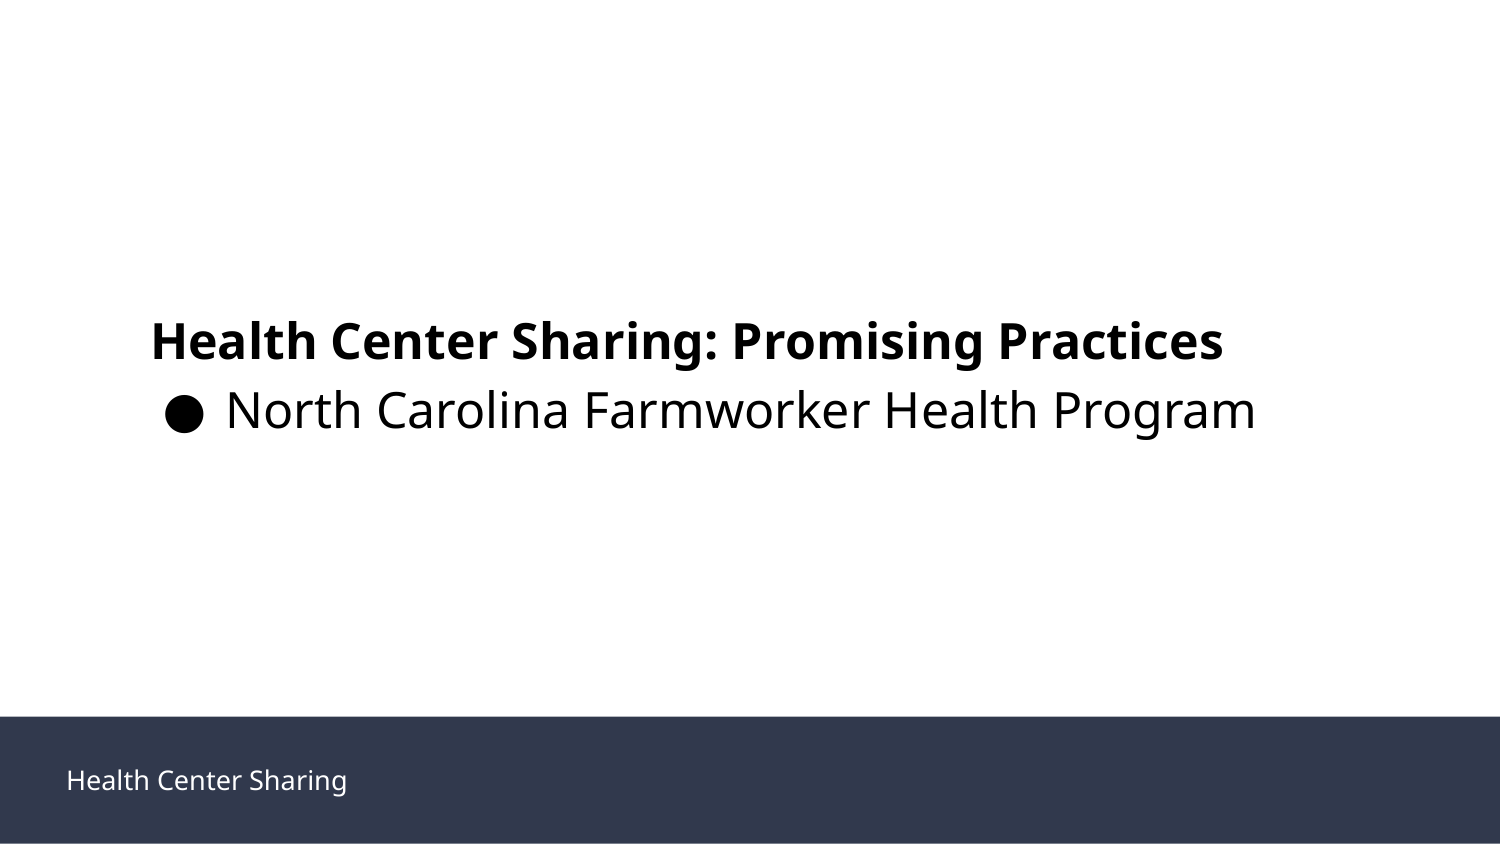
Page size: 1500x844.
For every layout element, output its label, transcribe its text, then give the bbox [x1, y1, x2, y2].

list Health Center Sharing [51, 741, 1361, 818]
text_box Health Center Sharing: Promising Practices North Carolina Farmworker Health Program [135, 285, 1424, 454]
